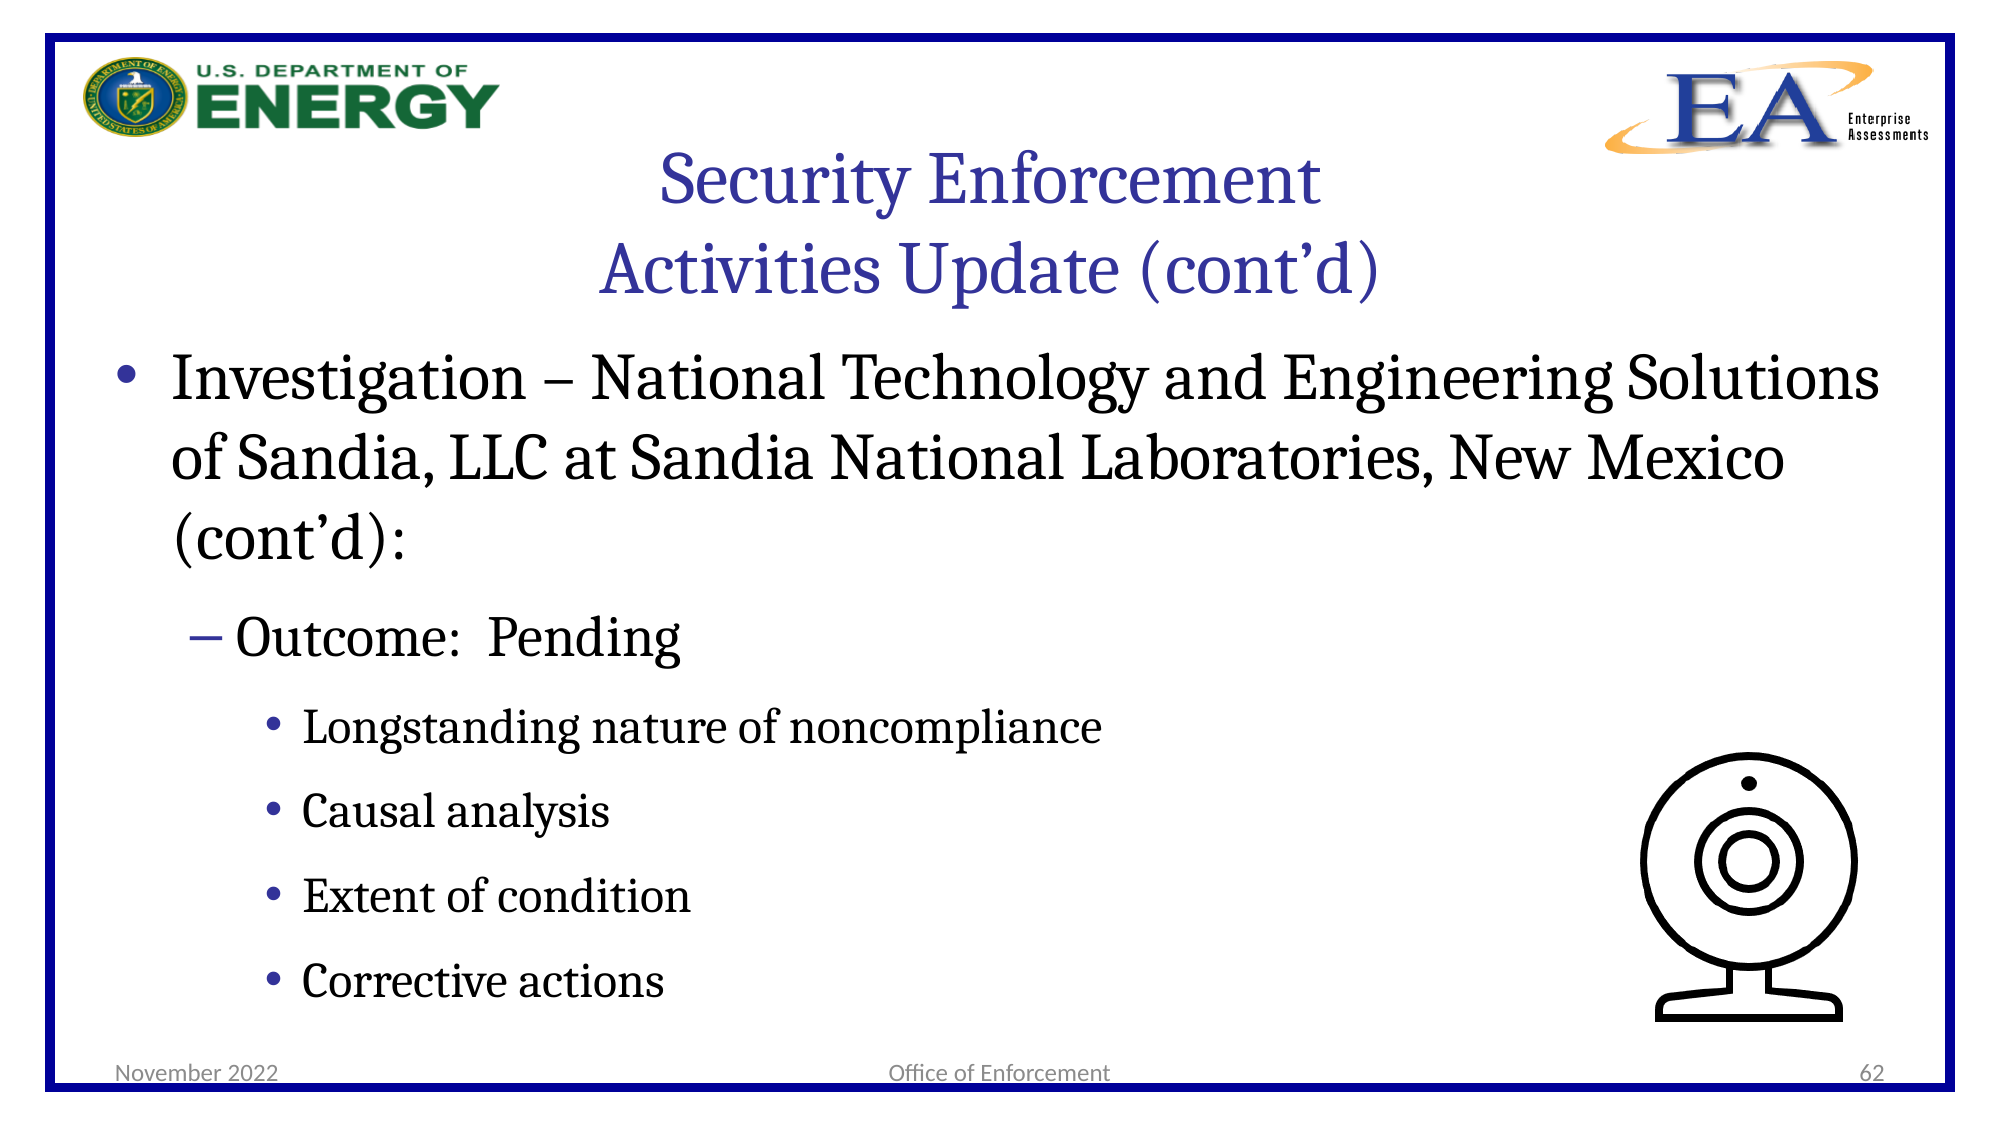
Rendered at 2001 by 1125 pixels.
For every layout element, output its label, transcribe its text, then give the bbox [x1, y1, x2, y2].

picture [1561, 696, 1936, 1072]
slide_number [99, 1041, 567, 1102]
slide_number 62 [1433, 1041, 1900, 1102]
picture [83, 57, 500, 137]
footer Office of Enforcement [683, 1041, 1317, 1102]
list Investigation – National Technology and Engineering Solutions of Sandia, LLC at Sandia National Laboratories, New Mexico (cont’d): Outcome: Pending Longstanding nature of noncompliance Causal analysis Extent of condition Corrective actions [99, 325, 1900, 1076]
picture [1605, 61, 1931, 154]
title Security Enforcement Activities Update (cont’d) [99, 143, 1900, 293]
